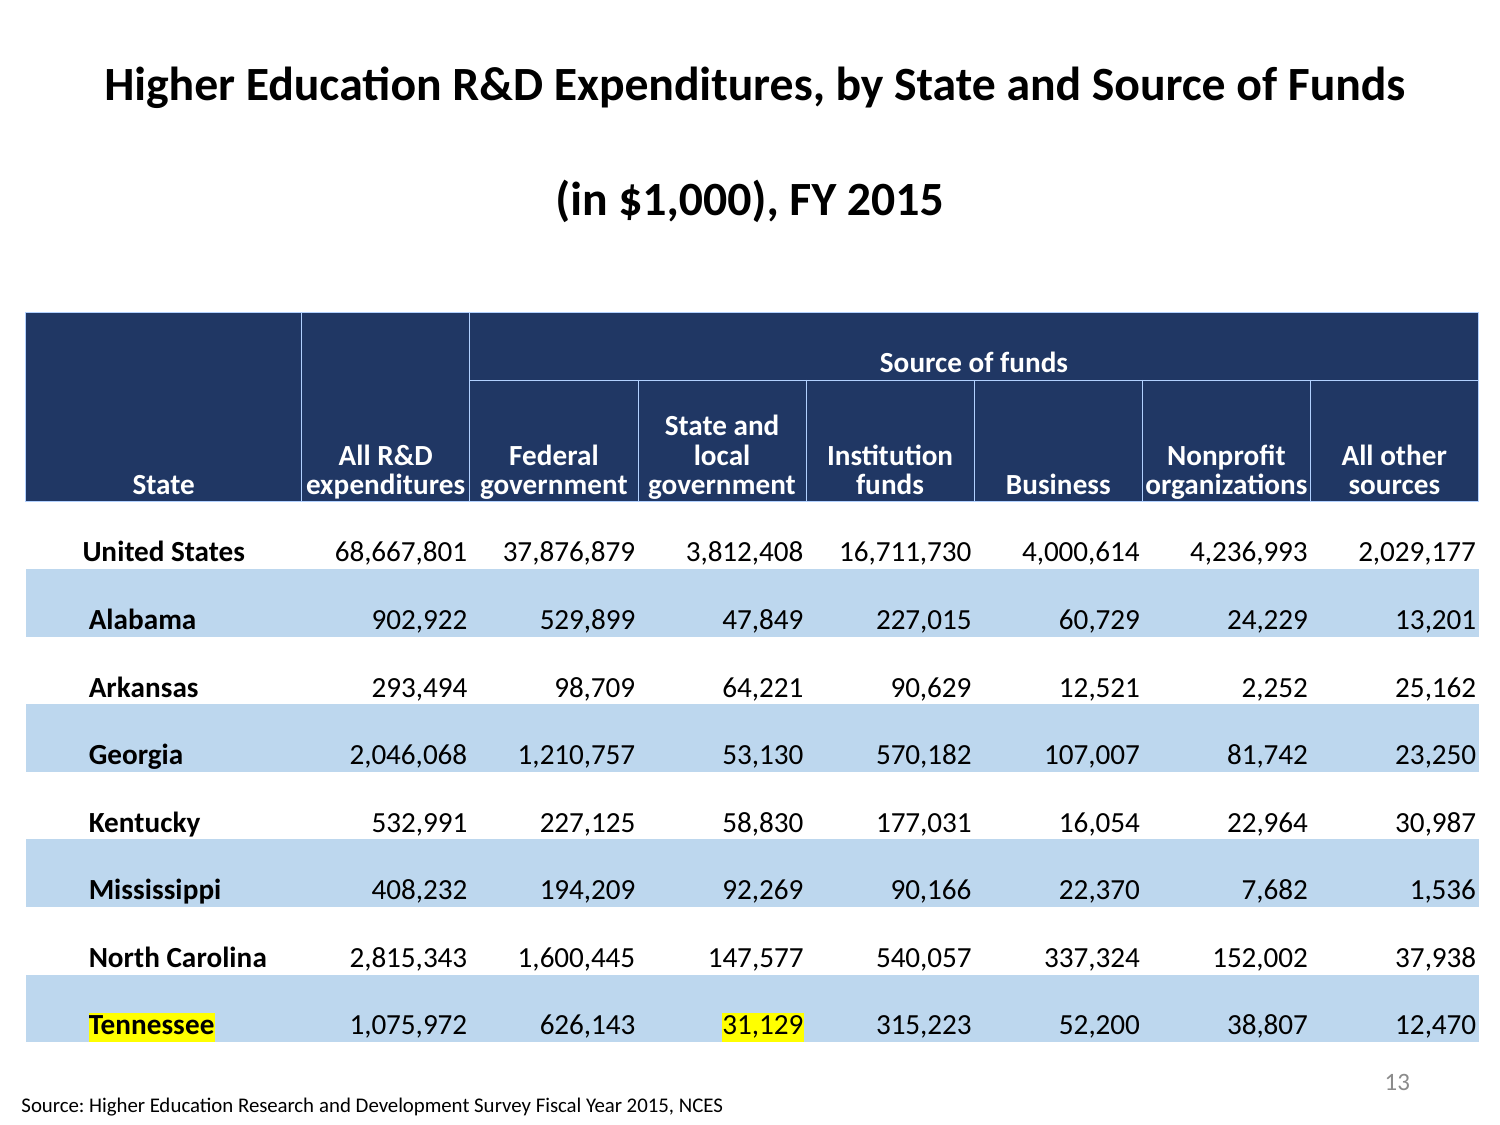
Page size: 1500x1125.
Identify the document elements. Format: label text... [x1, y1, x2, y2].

table_cell State and local government [639, 381, 806, 501]
table_cell 16,054 [974, 772, 1142, 839]
table_cell 408,232 [302, 839, 470, 907]
table_cell 532,991 [302, 772, 470, 839]
table_cell 60,729 [974, 569, 1142, 637]
table_cell 2,252 [1142, 637, 1311, 704]
table_cell 570,182 [806, 704, 974, 772]
table_cell 315,223 [806, 975, 974, 1042]
table_cell 22,964 [1142, 772, 1311, 839]
table_cell 1,600,445 [470, 907, 638, 975]
table_cell 53,130 [638, 704, 806, 772]
table_cell All other sources [1311, 381, 1478, 501]
table_cell 90,166 [806, 839, 974, 907]
table_cell Mississippi [26, 839, 302, 907]
slide_number 13 [1074, 1050, 1425, 1111]
title Higher Education R&D Expenditures, by State and Source of Funds (in $1,000), FY 2015 [75, 45, 1425, 233]
table_cell 52,200 [974, 975, 1142, 1042]
table_cell Kentucky [26, 772, 302, 839]
text_box Source: Higher Education Research and Development Survey Fiscal Year 2015, NCES [6, 1083, 743, 1124]
table_cell 38,807 [1142, 975, 1311, 1042]
table_cell 152,002 [1142, 907, 1311, 975]
table_cell Georgia [26, 704, 302, 772]
table_cell 25,162 [1311, 637, 1479, 704]
table_cell 293,494 [302, 637, 470, 704]
table_cell 23,250 [1311, 704, 1479, 772]
table_cell 92,269 [638, 839, 806, 907]
table_cell 16,711,730 [806, 502, 974, 569]
table_cell 540,057 [806, 907, 974, 975]
table_cell 64,221 [638, 637, 806, 704]
table_cell 177,031 [806, 772, 974, 839]
table_header State [26, 313, 301, 501]
table_cell 147,577 [638, 907, 806, 975]
table_cell 2,046,068 [302, 704, 470, 772]
table_cell 24,229 [1142, 569, 1311, 637]
table_cell 47,849 [638, 569, 806, 637]
table_cell 107,007 [974, 704, 1142, 772]
table_cell 22,370 [974, 839, 1142, 907]
table_cell 4,000,614 [974, 502, 1142, 569]
table_cell 337,324 [974, 907, 1142, 975]
table_cell 68,667,801 [302, 502, 470, 569]
table_cell United States [26, 502, 302, 569]
table_cell 58,830 [638, 772, 806, 839]
table_cell Alabama [26, 569, 302, 637]
table_cell 1,536 [1311, 839, 1479, 907]
table_cell Arkansas [26, 637, 302, 704]
table_cell 4,236,993 [1142, 502, 1311, 569]
table_header Source of funds [470, 313, 1478, 380]
table_cell 12,470 [1311, 975, 1479, 1042]
table_cell 529,899 [470, 569, 638, 637]
table_cell 37,876,879 [470, 502, 638, 569]
table_cell Business [975, 381, 1142, 501]
table_cell 37,938 [1311, 907, 1479, 975]
table_cell 30,987 [1311, 772, 1479, 839]
table_cell 13,201 [1311, 569, 1479, 637]
table_header All R&D expenditures [302, 313, 469, 501]
table_cell 2,815,343 [302, 907, 470, 975]
table_cell Federal government [470, 381, 638, 501]
table_cell 194,209 [470, 839, 638, 907]
table_cell 31,129 [638, 975, 806, 1042]
table_cell 1,075,972 [302, 975, 470, 1042]
table_cell 902,922 [302, 569, 470, 637]
table_cell 90,629 [806, 637, 974, 704]
table_cell Institution funds [807, 381, 974, 501]
table_cell 227,015 [806, 569, 974, 637]
table_cell Tennessee [26, 975, 302, 1042]
table_cell 3,812,408 [638, 502, 806, 569]
table_cell 1,210,757 [470, 704, 638, 772]
table_cell Nonprofit organizations [1143, 381, 1310, 501]
table_cell 227,125 [470, 772, 638, 839]
table_cell 2,029,177 [1311, 502, 1479, 569]
table_cell North Carolina [26, 907, 302, 975]
table_cell 7,682 [1142, 839, 1311, 907]
table_cell 626,143 [470, 975, 638, 1042]
table_cell 98,709 [470, 637, 638, 704]
table_cell 81,742 [1142, 704, 1311, 772]
table_cell 12,521 [974, 637, 1142, 704]
